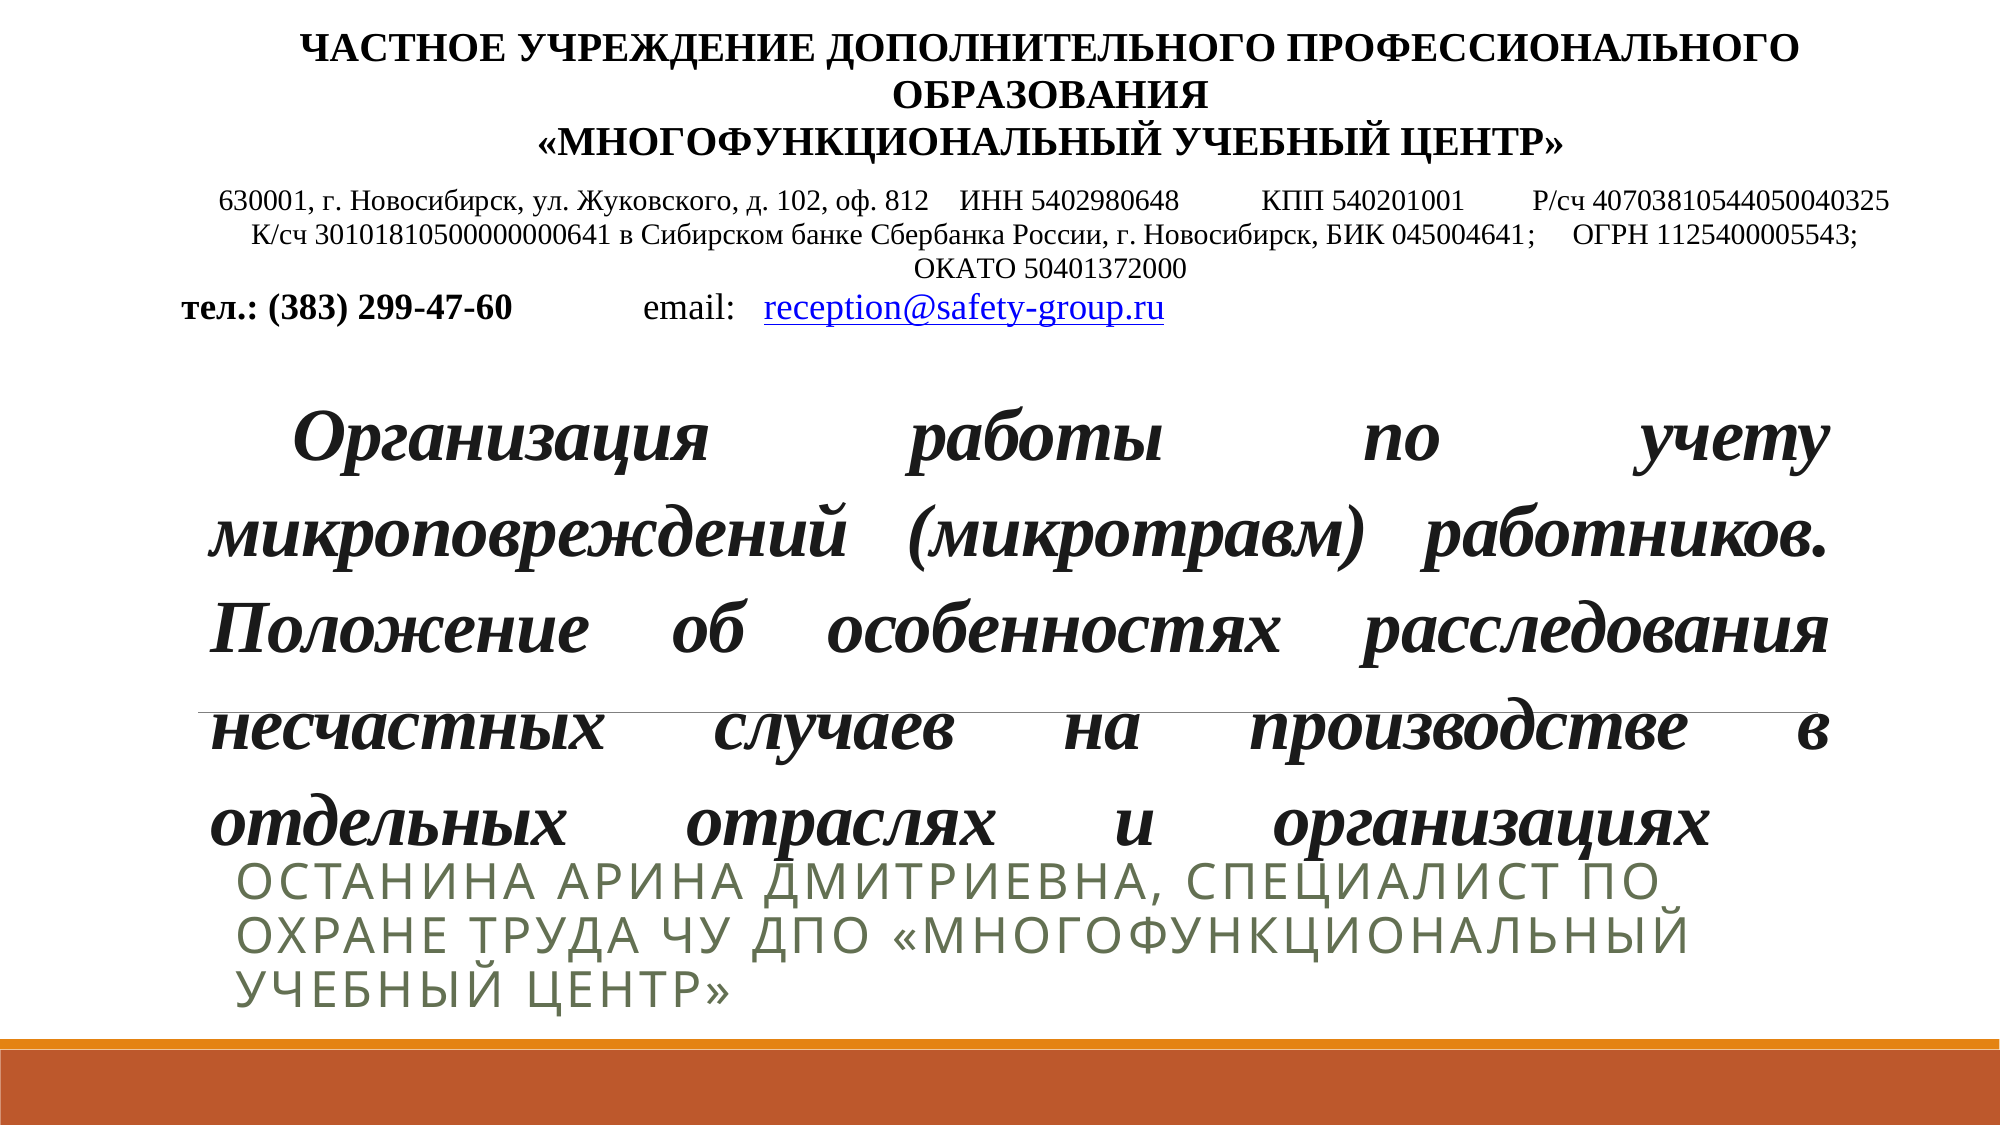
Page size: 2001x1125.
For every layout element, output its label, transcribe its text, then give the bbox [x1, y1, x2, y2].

picture [180, 23, 1917, 329]
title Организация работы по учету микроповреждений (микротравм) работников. Положение об особенностях расследования несчастных случаев на производстве в отдельных отраслях и организациях [195, 339, 1846, 913]
subtitle Останина Арина Дмитриевна, специалист по охране труда ЧУ ДПО «Многофункциональный учебный центр» [220, 848, 1871, 1036]
